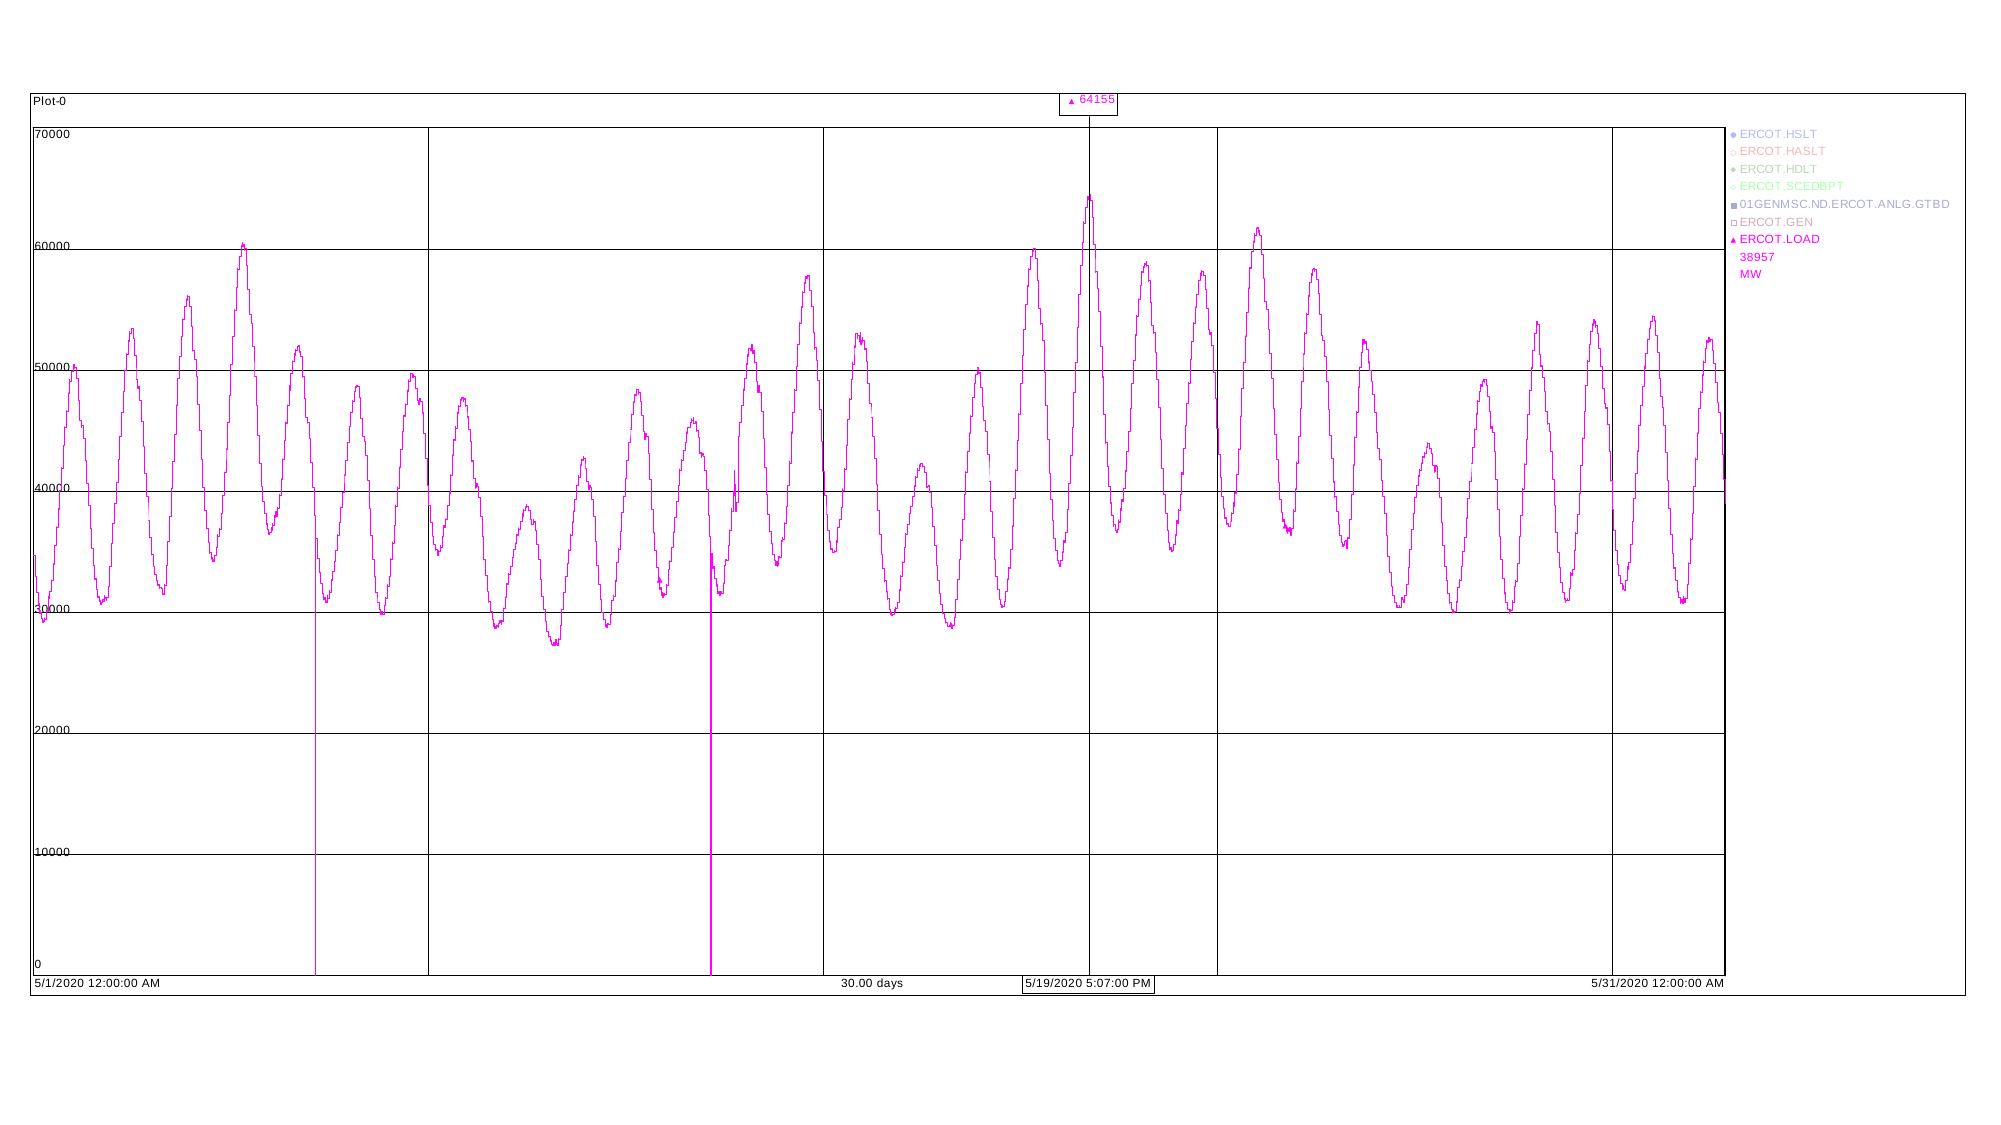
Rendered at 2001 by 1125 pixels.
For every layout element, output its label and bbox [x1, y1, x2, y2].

picture [30, 93, 1967, 998]
